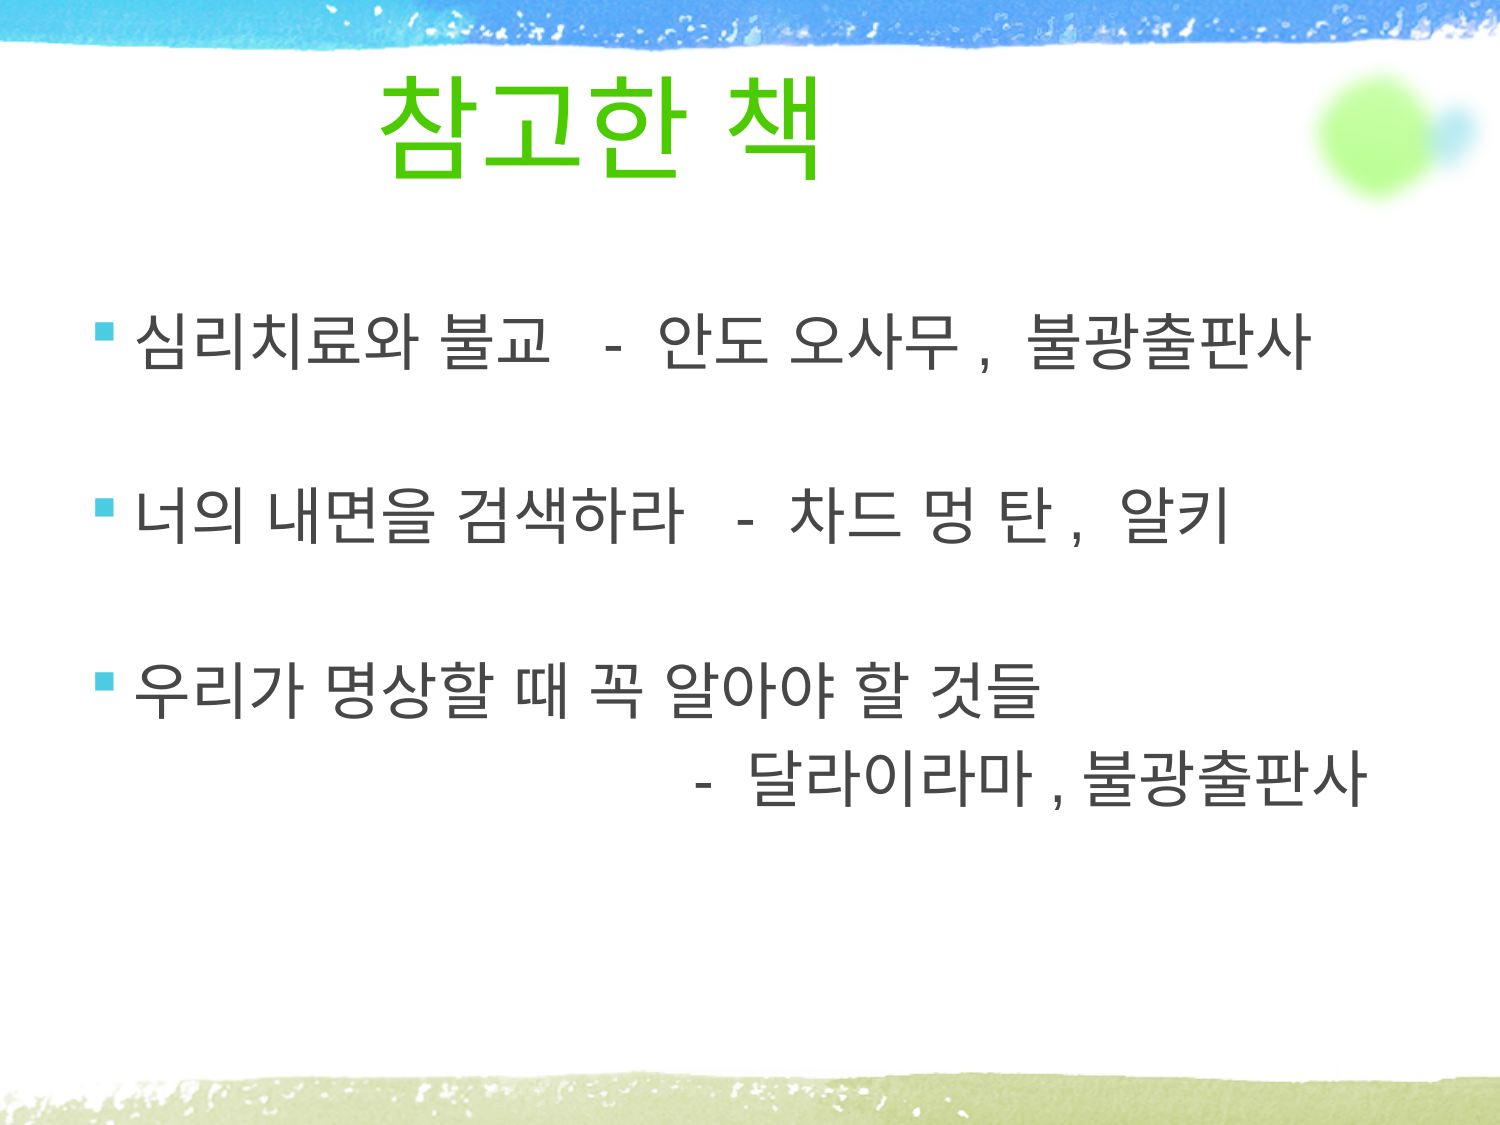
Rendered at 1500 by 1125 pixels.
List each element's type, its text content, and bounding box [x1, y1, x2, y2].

picture [0, 0, 1500, 58]
list 심리치료와 불교 - 안도 오사무, 불광출판사 너의 내면을 검색하라 - 차드 멍 탄, 알키 우리가 명상할 때 꼭 알아야 할 것들 - 달라이라마,불광출판사 [75, 222, 1425, 1005]
title 참고한 책 [75, 50, 1425, 202]
